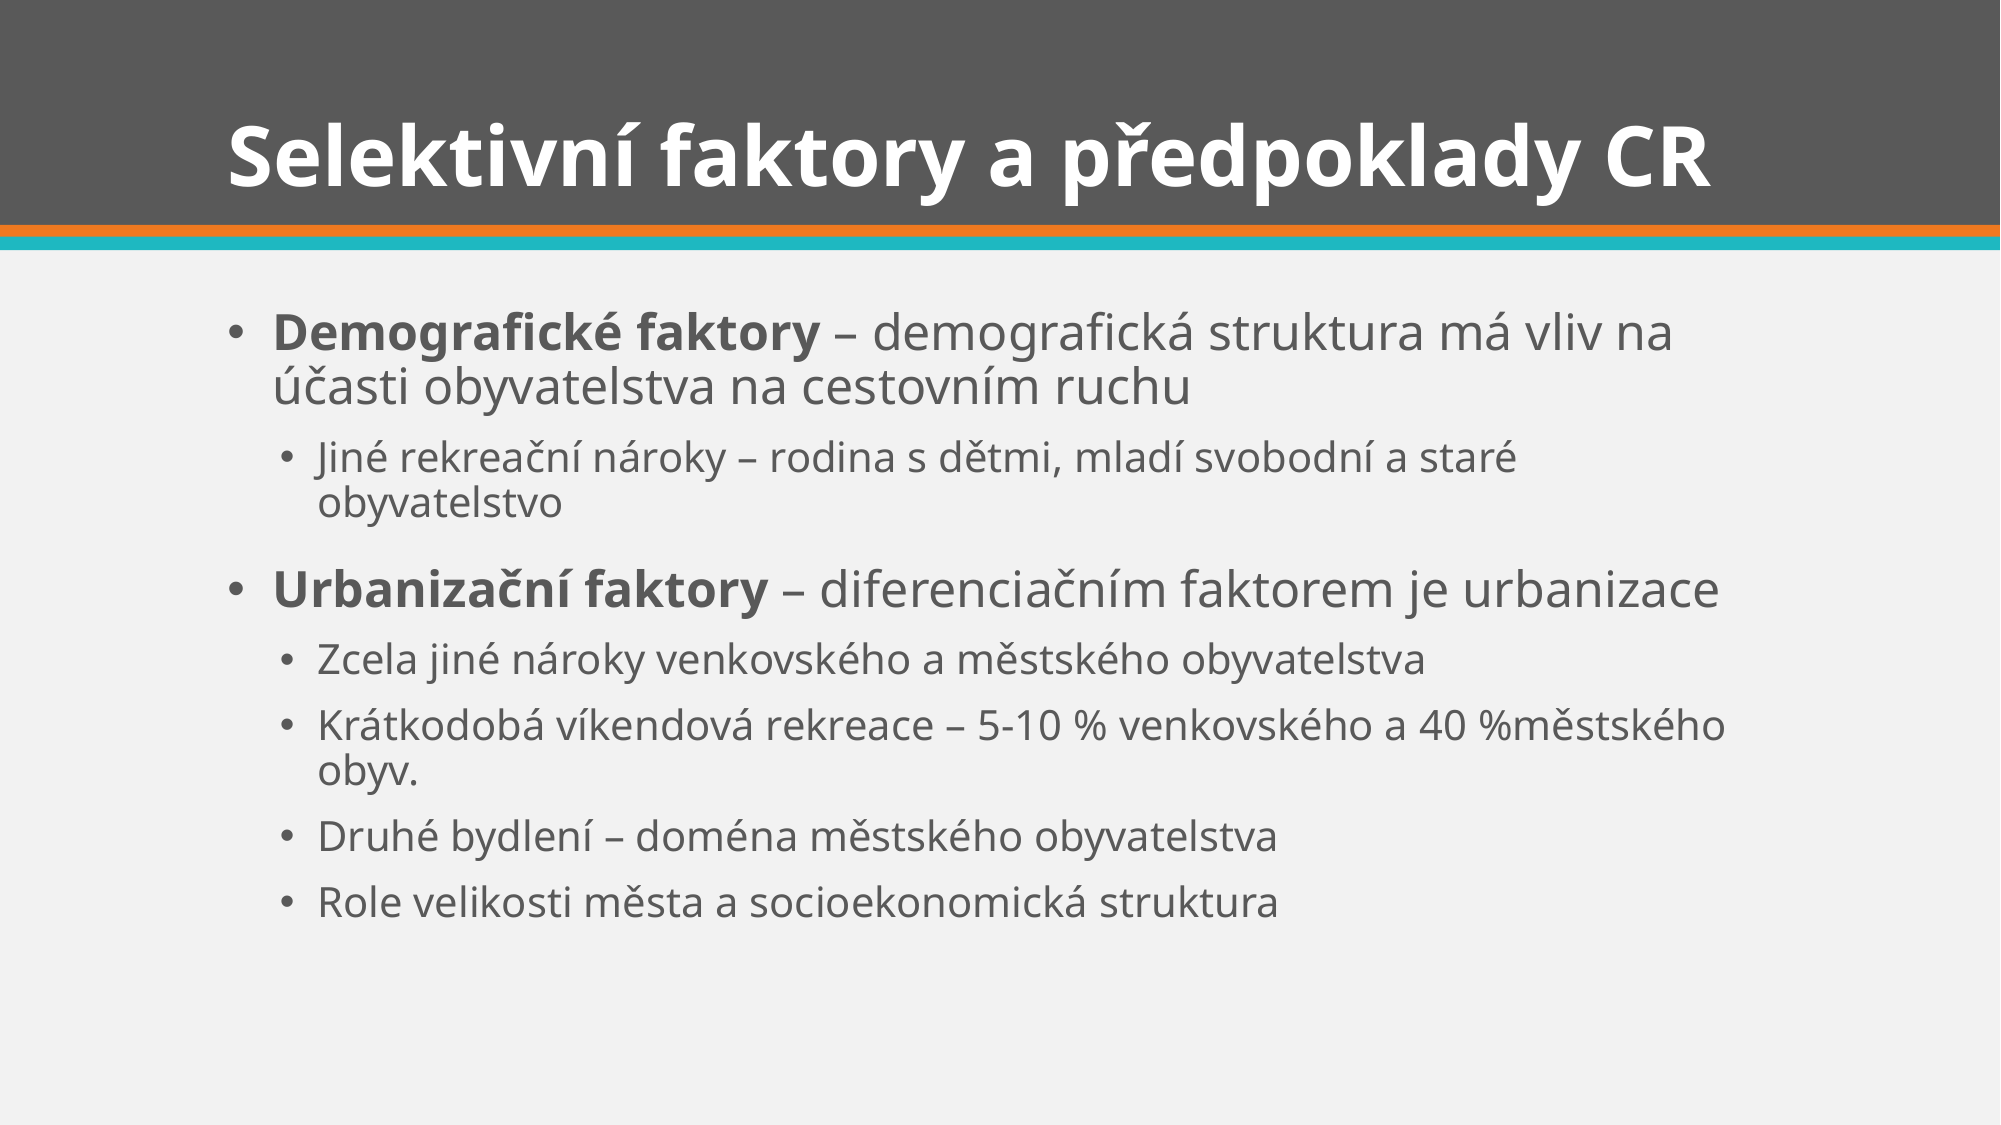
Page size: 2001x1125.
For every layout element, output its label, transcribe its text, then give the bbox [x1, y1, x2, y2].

title Selektivní faktory a předpoklady CR [212, 41, 1788, 212]
list Demografické faktory – demografická struktura má vliv na účasti obyvatelstva na cestovním ruchu Jiné rekreační nároky – rodina s dětmi, mladí svobodní a staré obyvatelstvo Urbanizační faktory – diferenciačním faktorem je urbanizace Zcela jiné nároky venkovského a městského obyvatelstva Krátkodobá víkendová rekreace – 5-10 % venkovského a 40 %městského obyv. Druhé bydlení – doména městského obyvatelstva Role velikosti města a socioekonomická struktura [212, 299, 1788, 1013]
